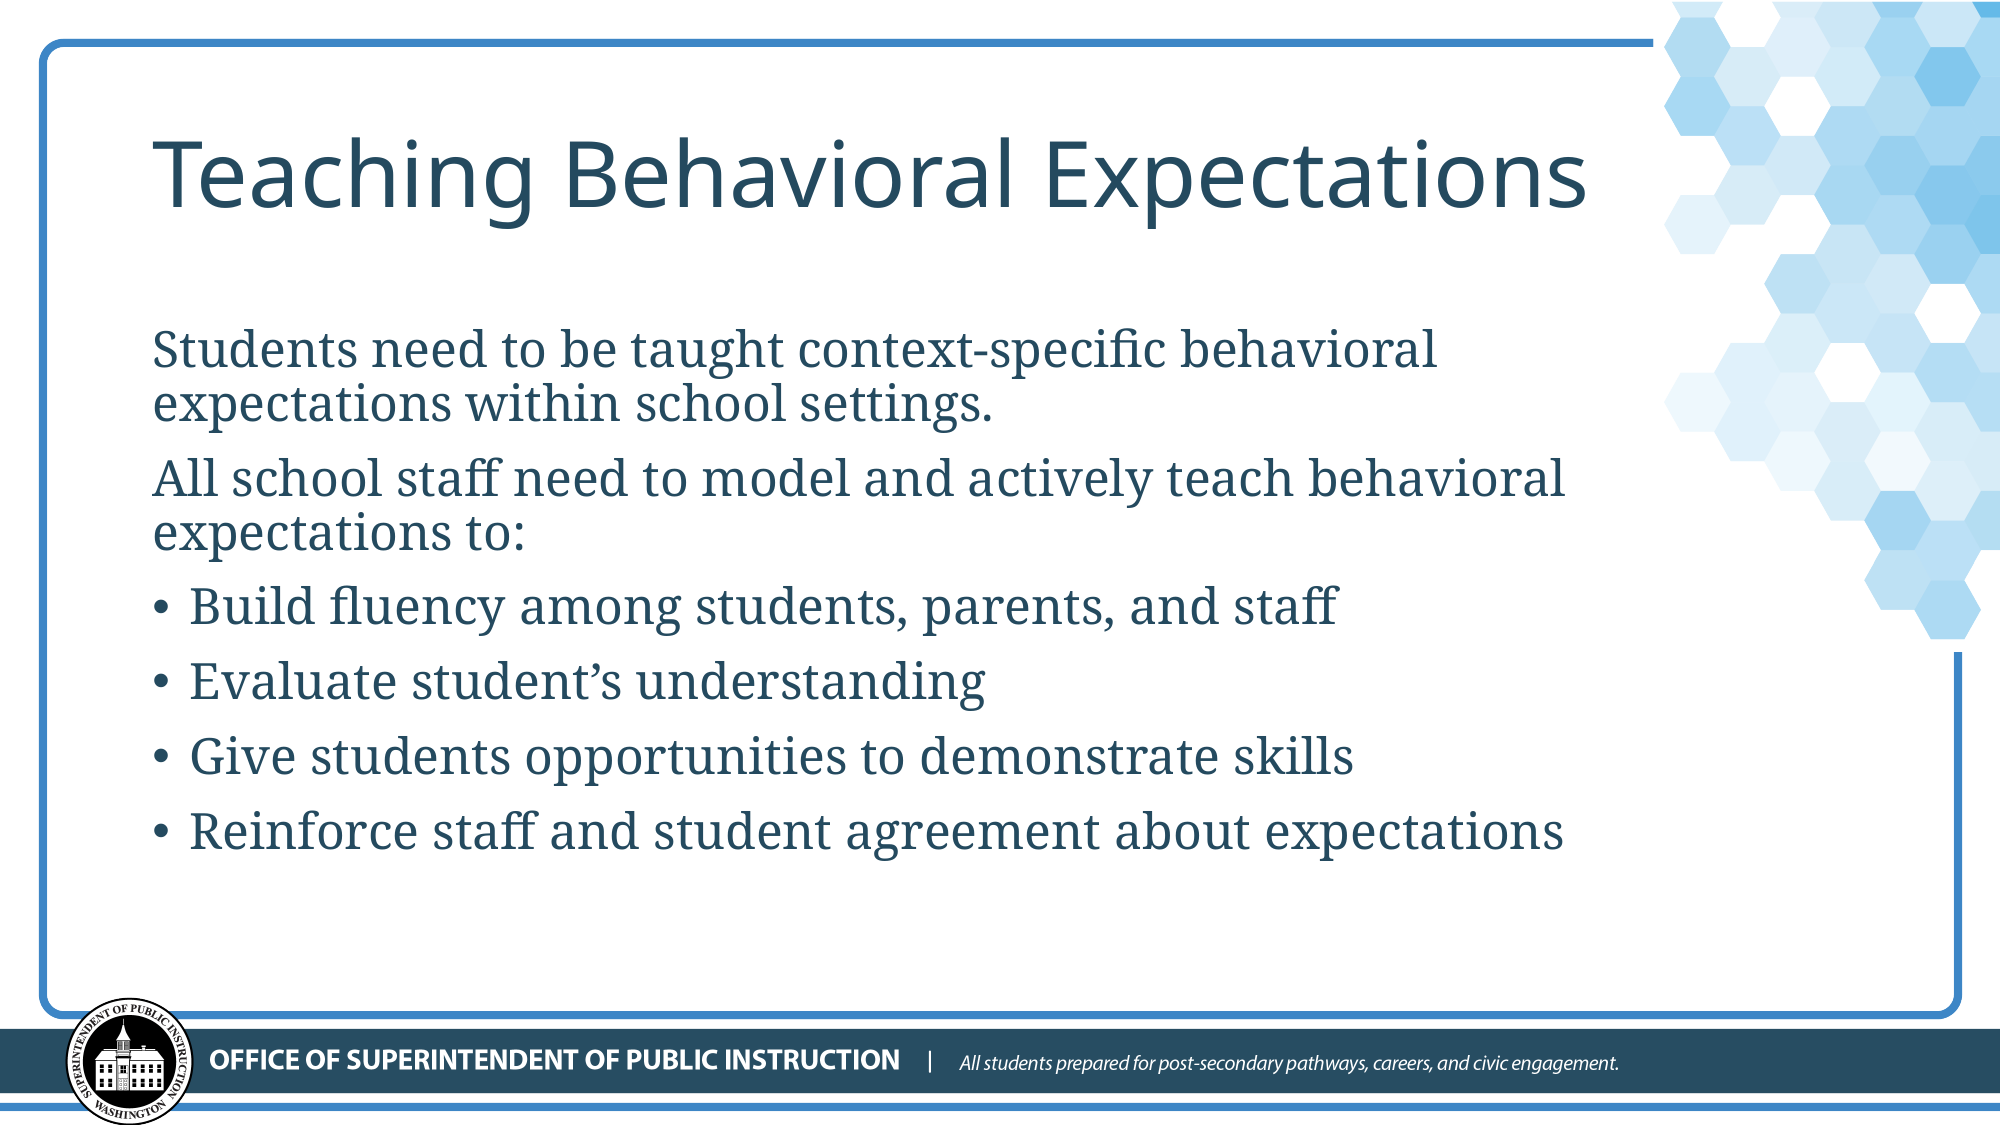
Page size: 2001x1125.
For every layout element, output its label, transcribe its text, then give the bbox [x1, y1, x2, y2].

title Teaching Behavioral Expectations [137, 69, 1863, 287]
picture [0, 0, 2000, 1125]
list Students need to be taught context-specific behavioral expectations within school settings. All school staff need to model and actively teach behavioral expectations to: Build fluency among students, parents, and staff Evaluate student’s understanding Give students opportunities to demonstrate skills Reinforce staff and student agreement about expectations [137, 316, 1759, 961]
